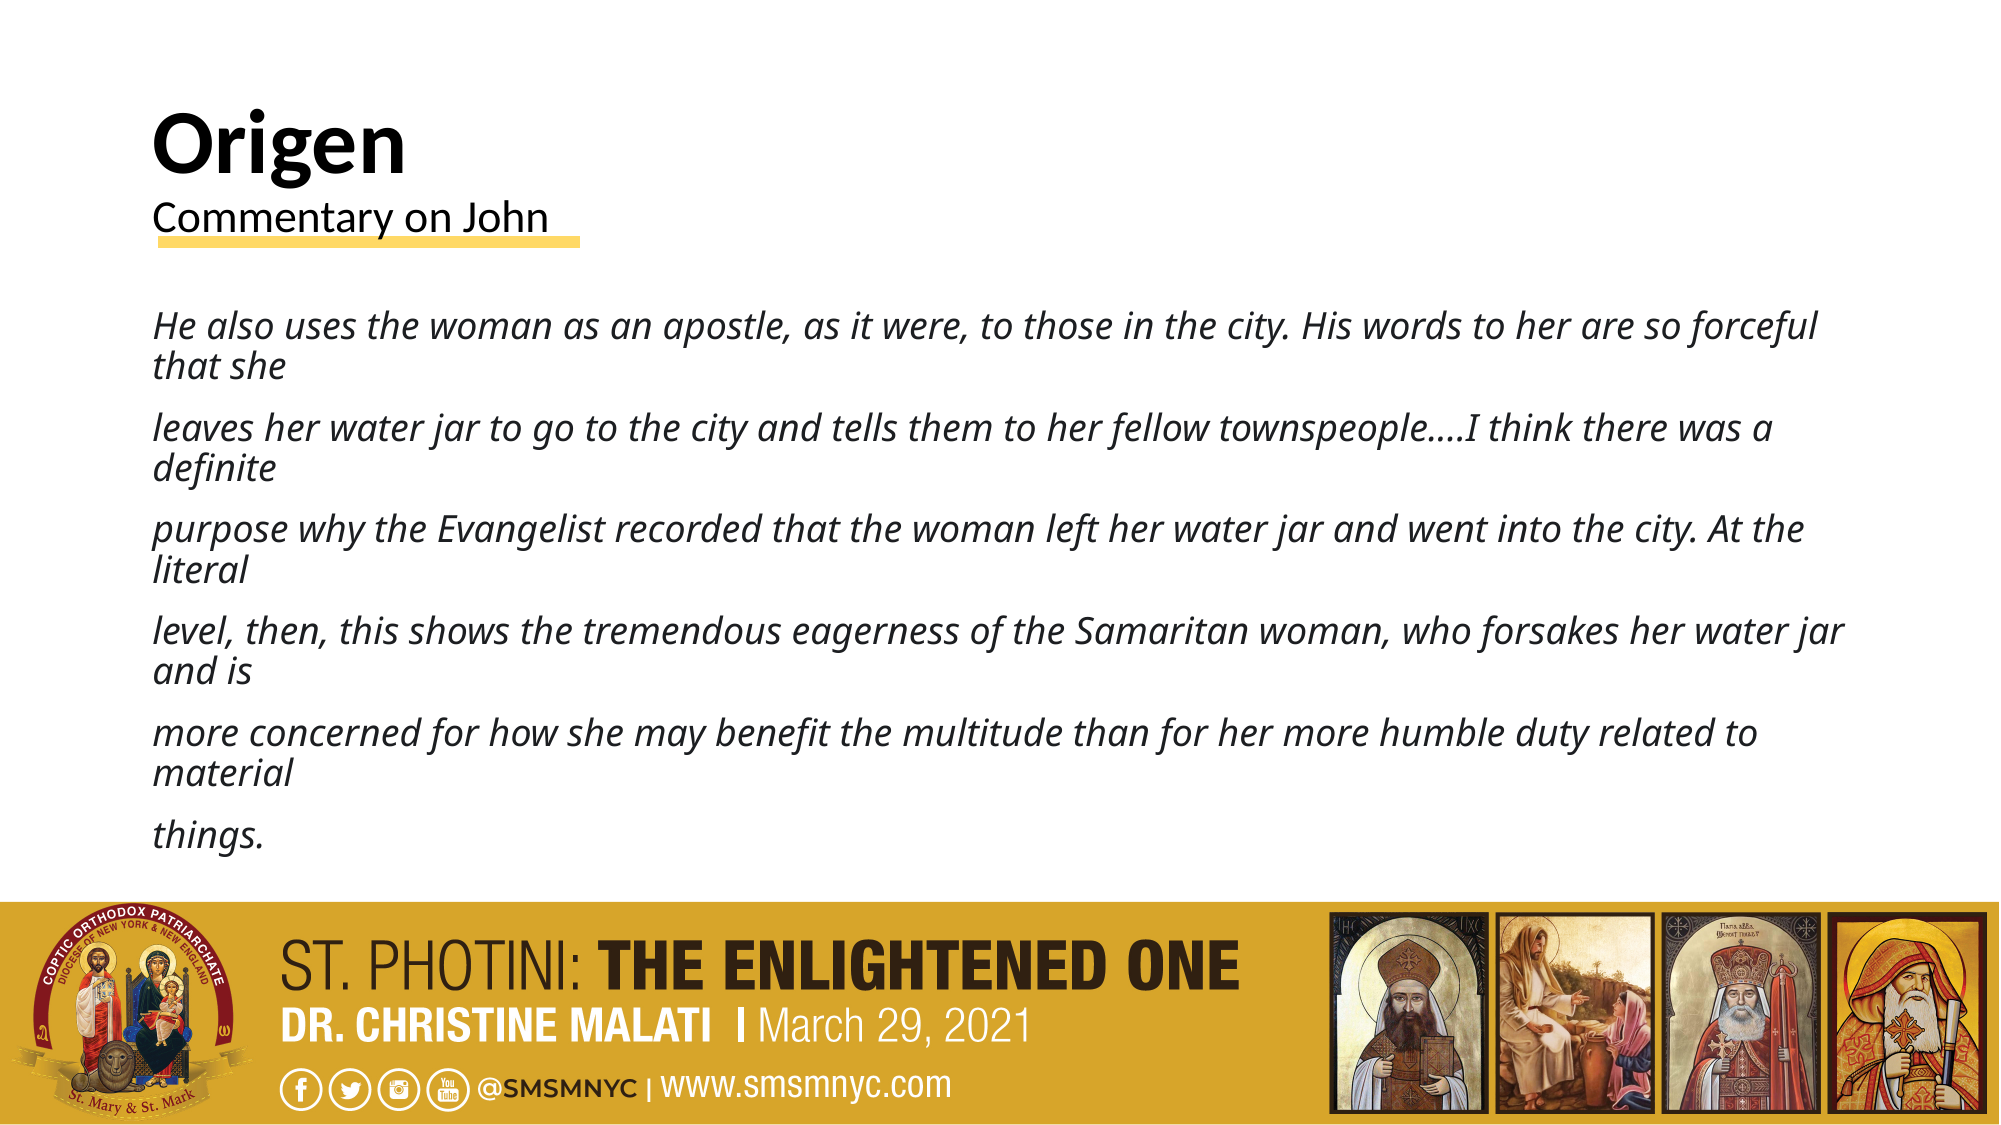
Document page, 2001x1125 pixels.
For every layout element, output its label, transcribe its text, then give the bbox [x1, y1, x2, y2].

list He also uses the woman as an apostle, as it were, to those in the city. His words to her are so forceful that she leaves her water jar to go to the city and tells them to her fellow townspeople.…I think there was a definite purpose why the Evangelist recorded that the woman left her water jar and went into the city. At the literal level, then, this shows the tremendous eagerness of the Samaritan woman, who forsakes her water jar and is more concerned for how she may benefit the multitude than for her more humble duty related to material things. [137, 299, 1863, 879]
picture [0, 900, 1999, 1125]
title Origen Commentary on John [137, 59, 1863, 278]
